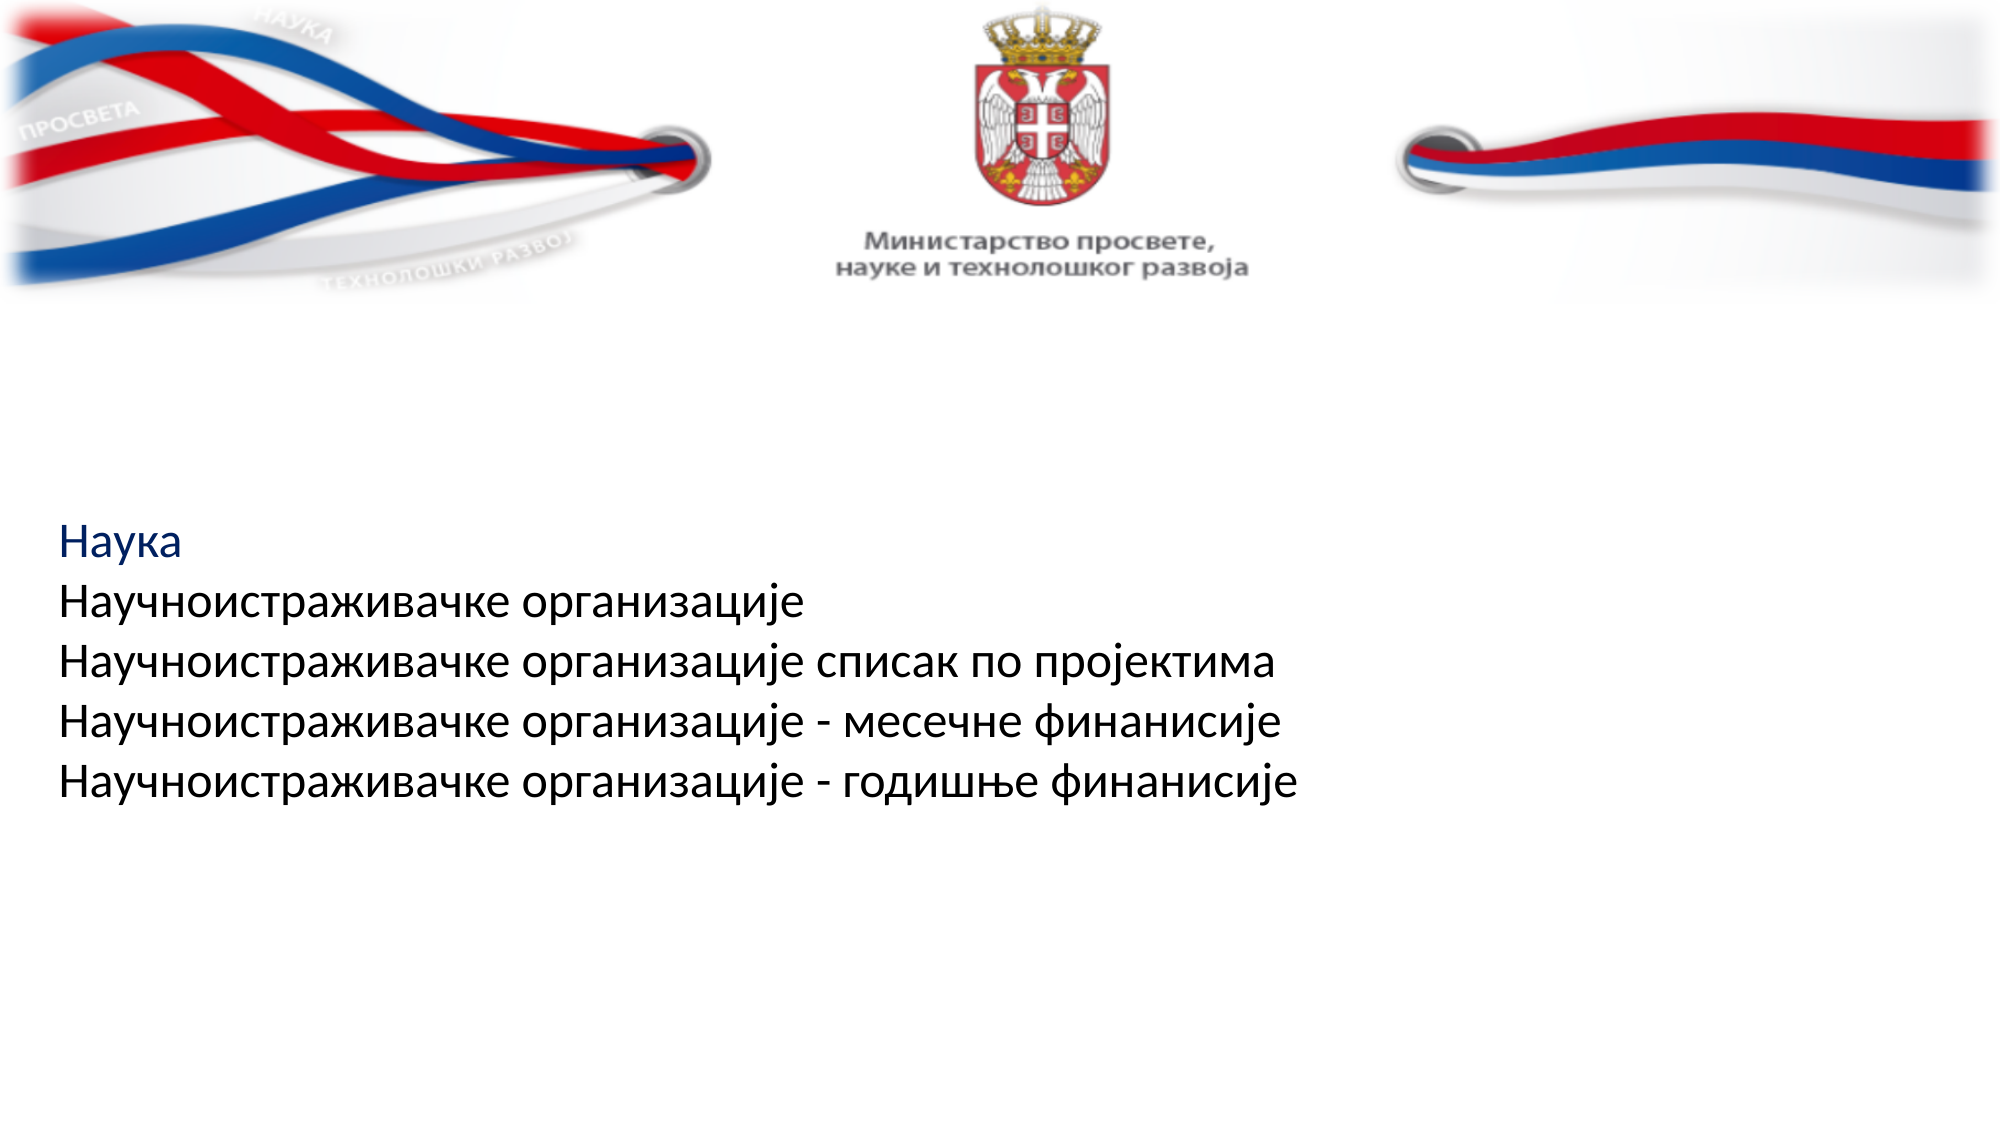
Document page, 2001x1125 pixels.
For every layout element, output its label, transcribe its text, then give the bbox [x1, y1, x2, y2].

picture [0, 0, 2000, 304]
text_box Наука Научноистраживачке организације Научноистраживачке организације списак по пројектима Научноистраживачке организације - месечне финанисије Научноистраживачке организације - годишње финанисије [43, 500, 1982, 816]
